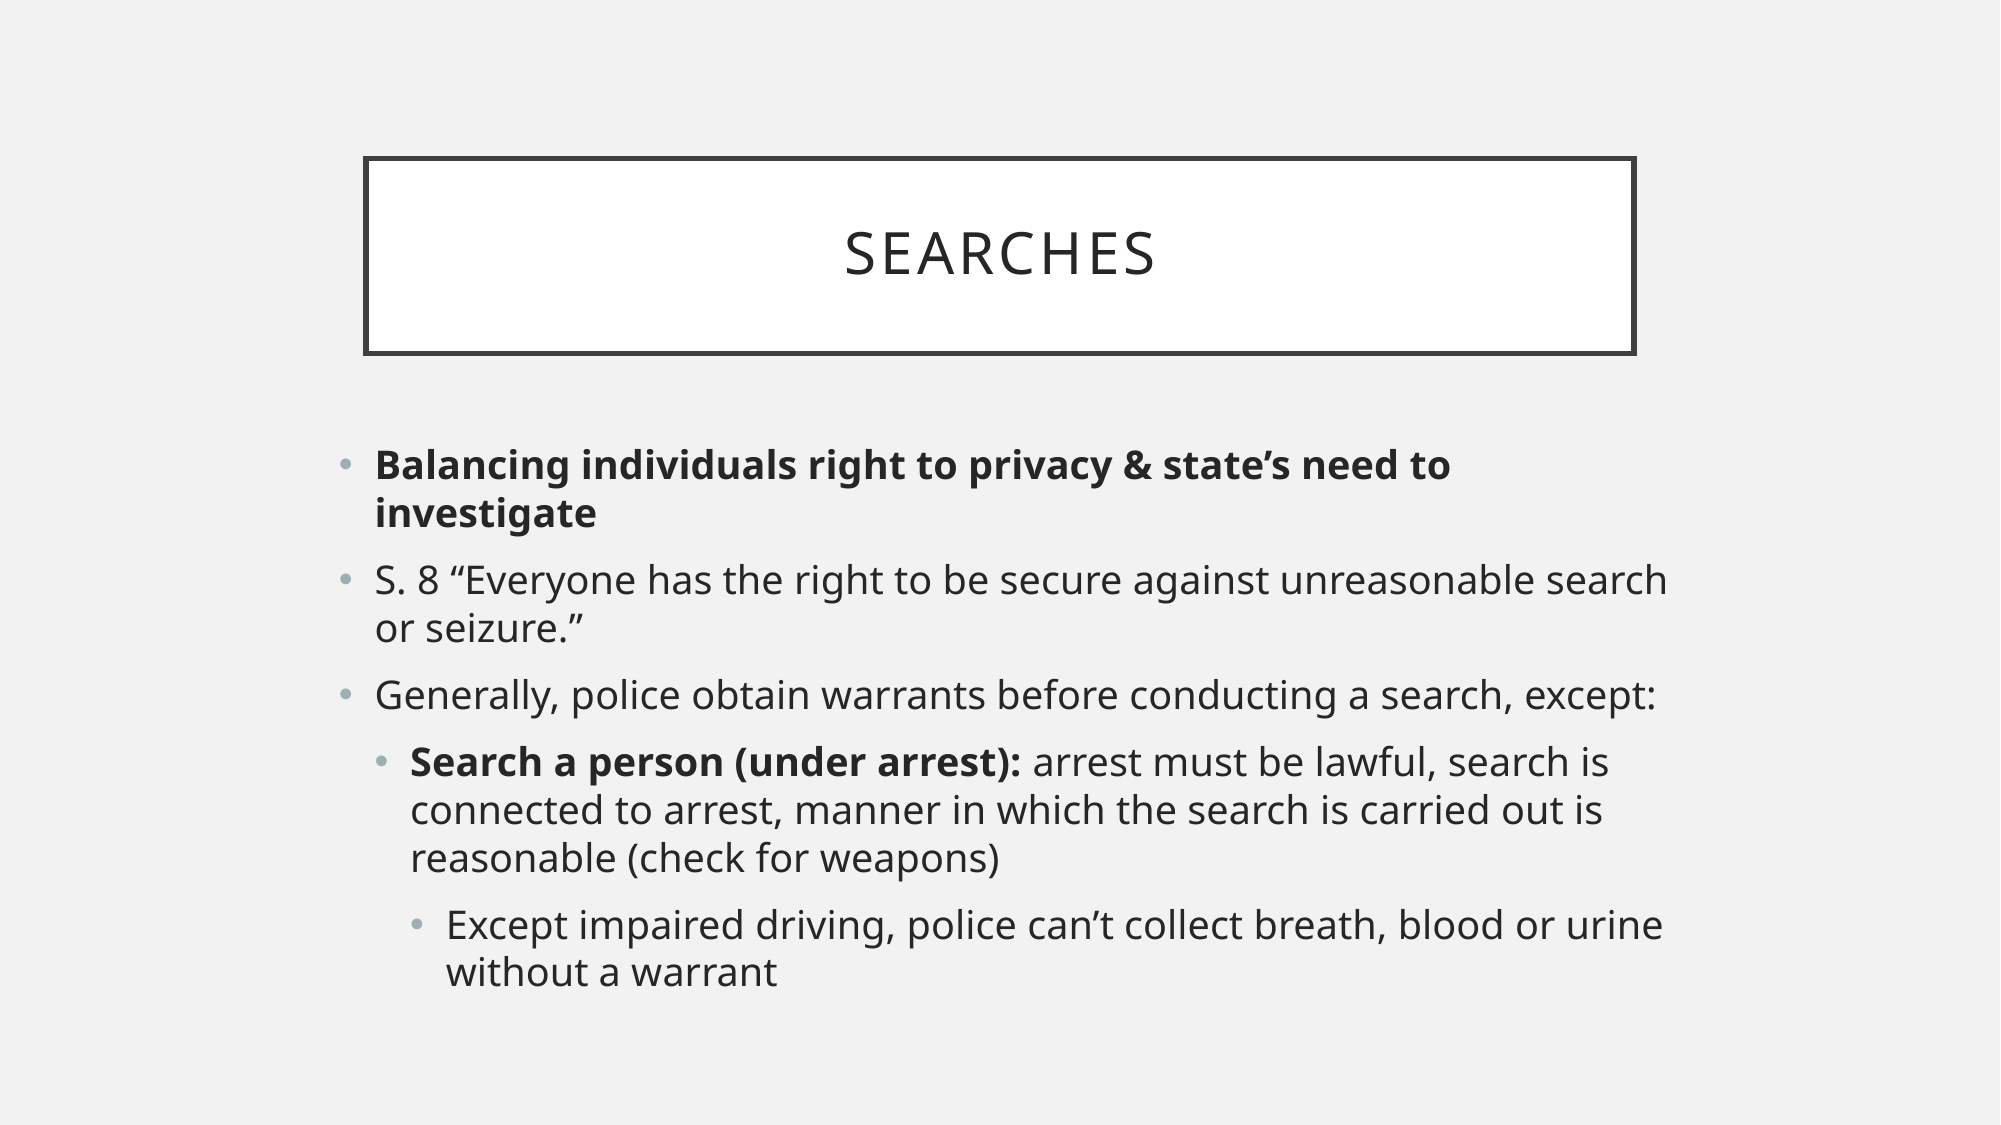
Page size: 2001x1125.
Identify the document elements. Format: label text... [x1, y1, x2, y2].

list Balancing individuals right to privacy & state’s need to investigate S. 8 “Everyone has the right to be secure against unreasonable search or seizure.” Generally, police obtain warrants before conducting a search, except: Search a person (under arrest): arrest must be lawful, search is connected to arrest, manner in which the search is carried out is reasonable (check for weapons) Except impaired driving, police can’t collect breath, blood or urine without a warrant [323, 432, 1694, 1029]
title searches [363, 156, 1637, 356]
